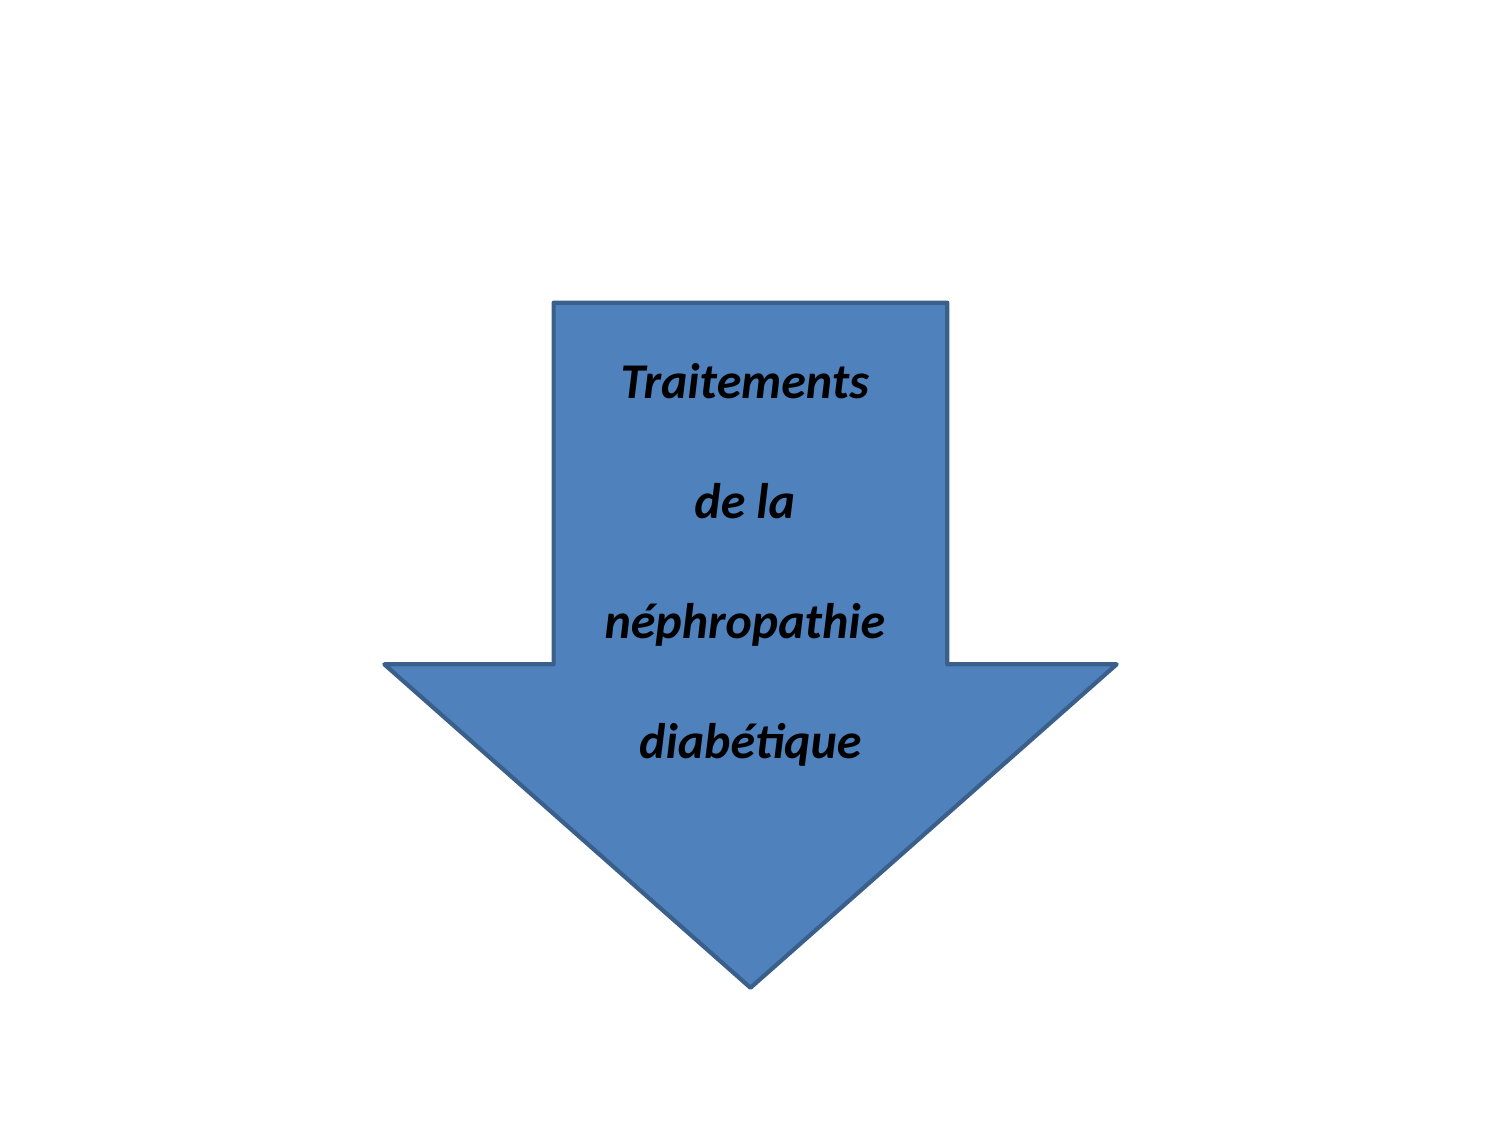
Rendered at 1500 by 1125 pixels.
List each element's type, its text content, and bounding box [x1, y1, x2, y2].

text_box Traitements de la néphropathie diabétique [382, 300, 1119, 990]
